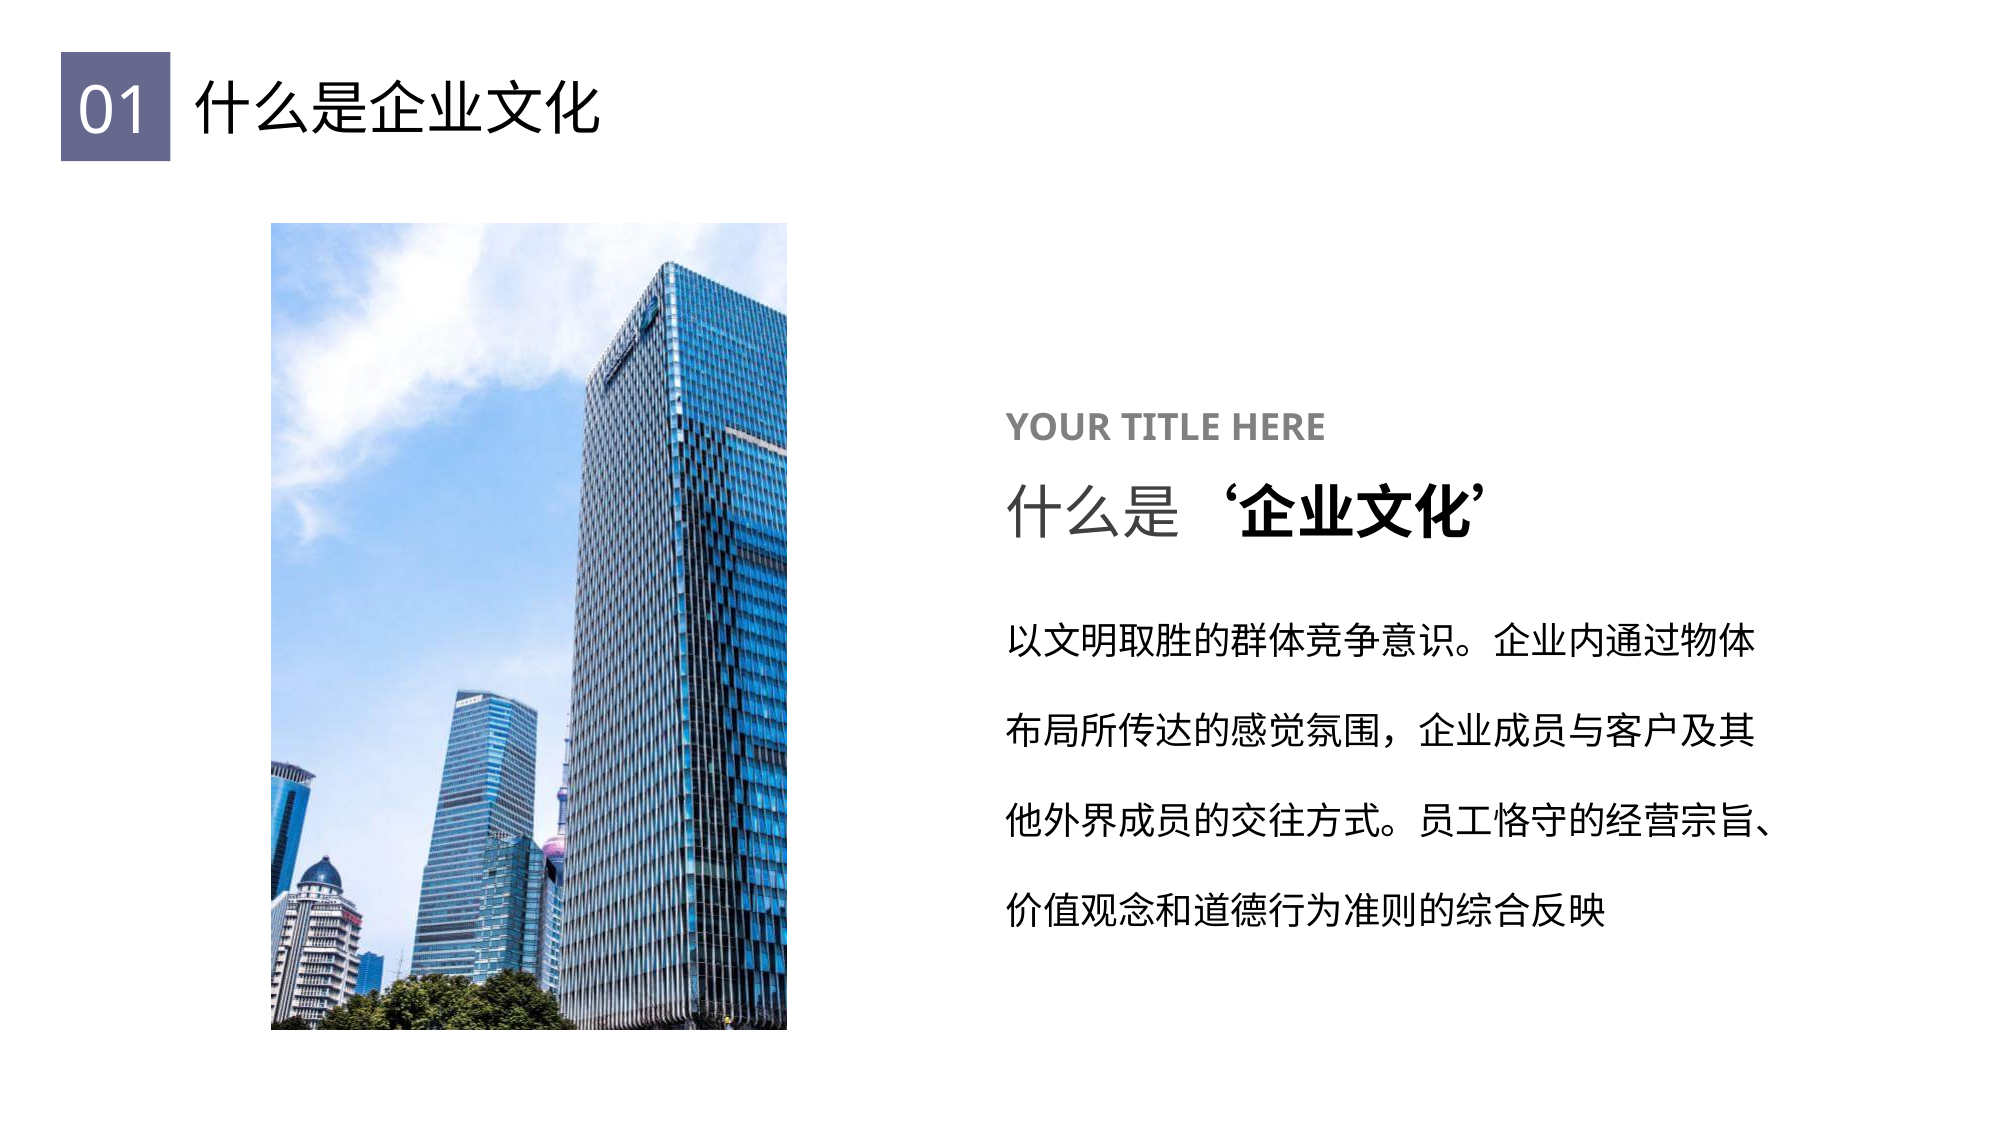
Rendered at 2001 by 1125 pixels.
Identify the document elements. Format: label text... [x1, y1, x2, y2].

text_box YOUR TITLE HERE [990, 395, 1491, 456]
text_box 什么是‘企业文化’ [991, 467, 1546, 553]
picture [271, 223, 787, 1030]
text_box 01 [60, 51, 171, 162]
text_box 以文明取胜的群体竞争意识。企业内通过物体布局所传达的感觉氛围，企业成员与客户及其他外界成员的交往方式。员工恪守的经营宗旨、价值观念和道德行为准则的综合反映 [990, 564, 1795, 982]
text_box 什么是企业文化 [179, 63, 665, 149]
